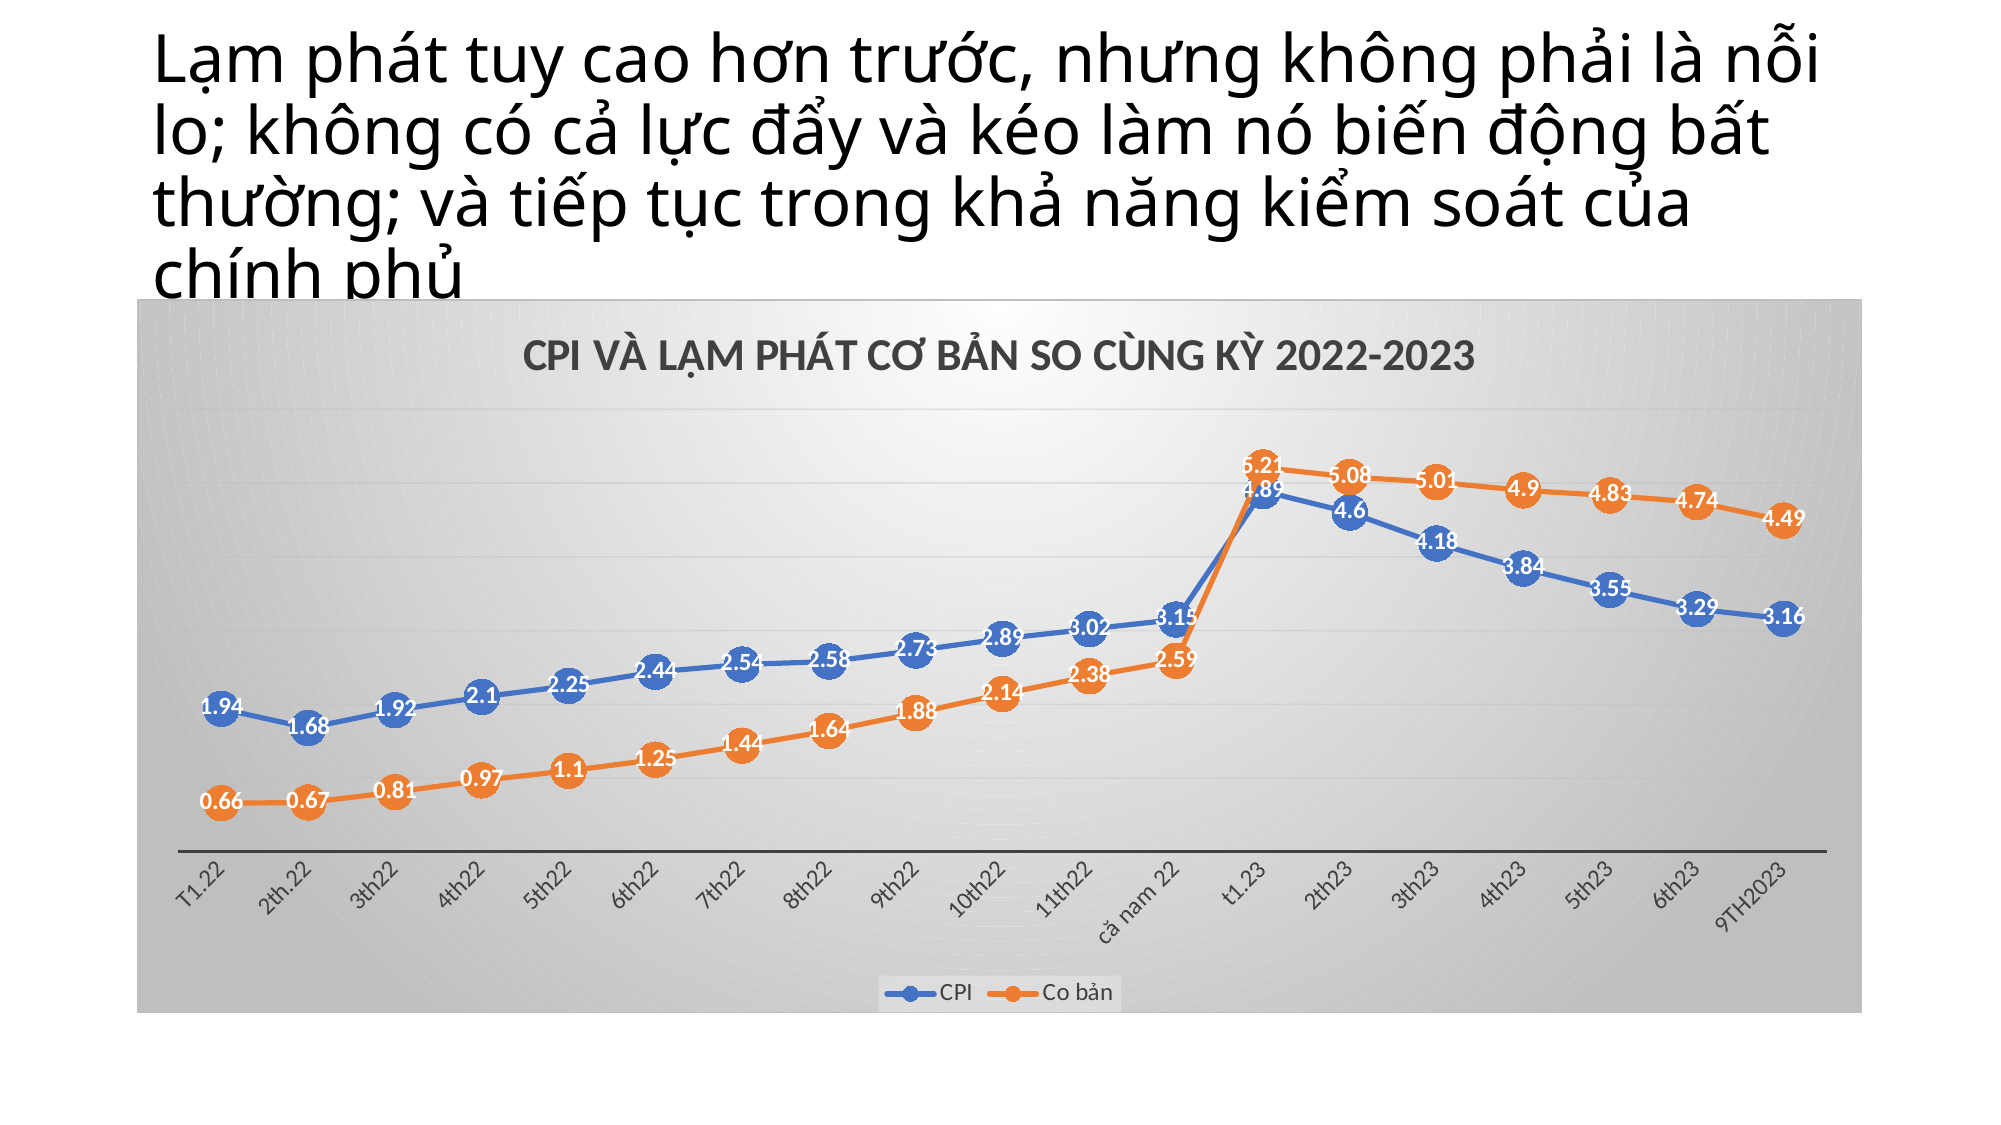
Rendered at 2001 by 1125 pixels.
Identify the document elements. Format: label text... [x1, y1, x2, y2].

chart [137, 299, 1863, 1014]
title Lạm phát tuy cao hơn trước, nhưng không phải là nỗi lo; không có cả lực đẩy và kéo làm nó biến động bất thường; và tiếp tục trong khả năng kiểm soát của chính phủ [137, 59, 1863, 278]
